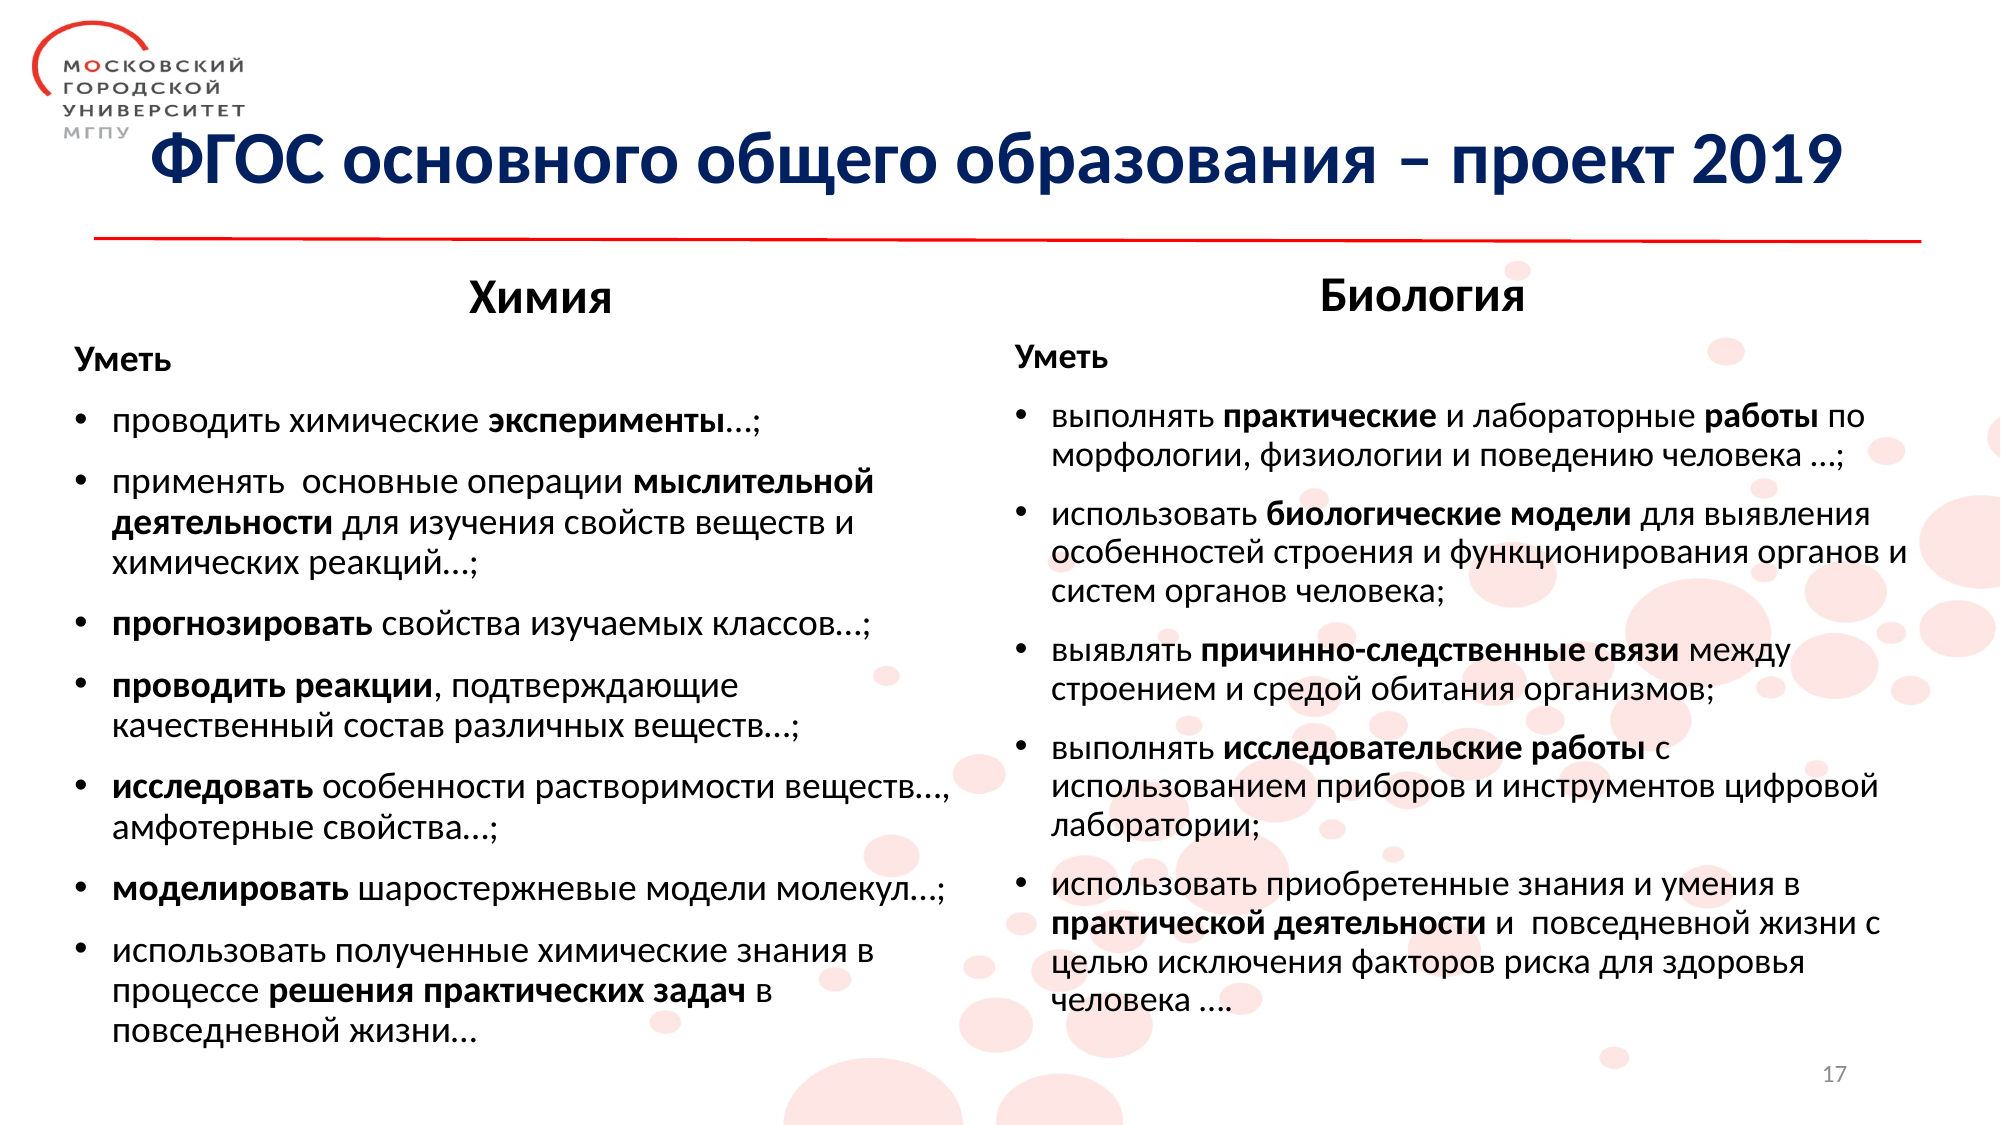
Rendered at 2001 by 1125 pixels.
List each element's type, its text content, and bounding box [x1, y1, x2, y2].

slide_number 17 [1412, 1042, 1863, 1103]
list Уметь проводить химические эксперименты…; применять основные операции мыслительной деятельности для изучения свойств веществ и химических реакций…; прогнозировать свойства изучаемых классов…; проводить реакции, подтверждающие качественный состав различных веществ…; исследовать особенности растворимости веществ…, амфотерные свойства…; моделировать шаростержневые модели молекул…; использовать полученные химические знания в процессе решения практических задач в повседневной жизни… [59, 331, 969, 1045]
list Биология [983, 248, 1863, 331]
text_box ФГОС основного общего образования – проект 2019 [55, 100, 1941, 206]
list Химия [109, 255, 984, 332]
list Уметь выполнять практические и лабораторные работы по морфологии, физиологии и поведению человека …; использовать биологические модели для выявления особенностей строения и функционирования органов и систем органов человека; выявлять причинно-следственные связи между строением и средой обитания организмов; выполнять исследовательские работы с использованием приборов и инструментов цифровой лаборатории; использовать приобретенные знания и умения в практической деятельности и повседневной жизни с целью исключения факторов риска для здоровья человека …. [999, 330, 1944, 1031]
picture [0, 0, 2001, 1125]
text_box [93, 238, 1922, 242]
